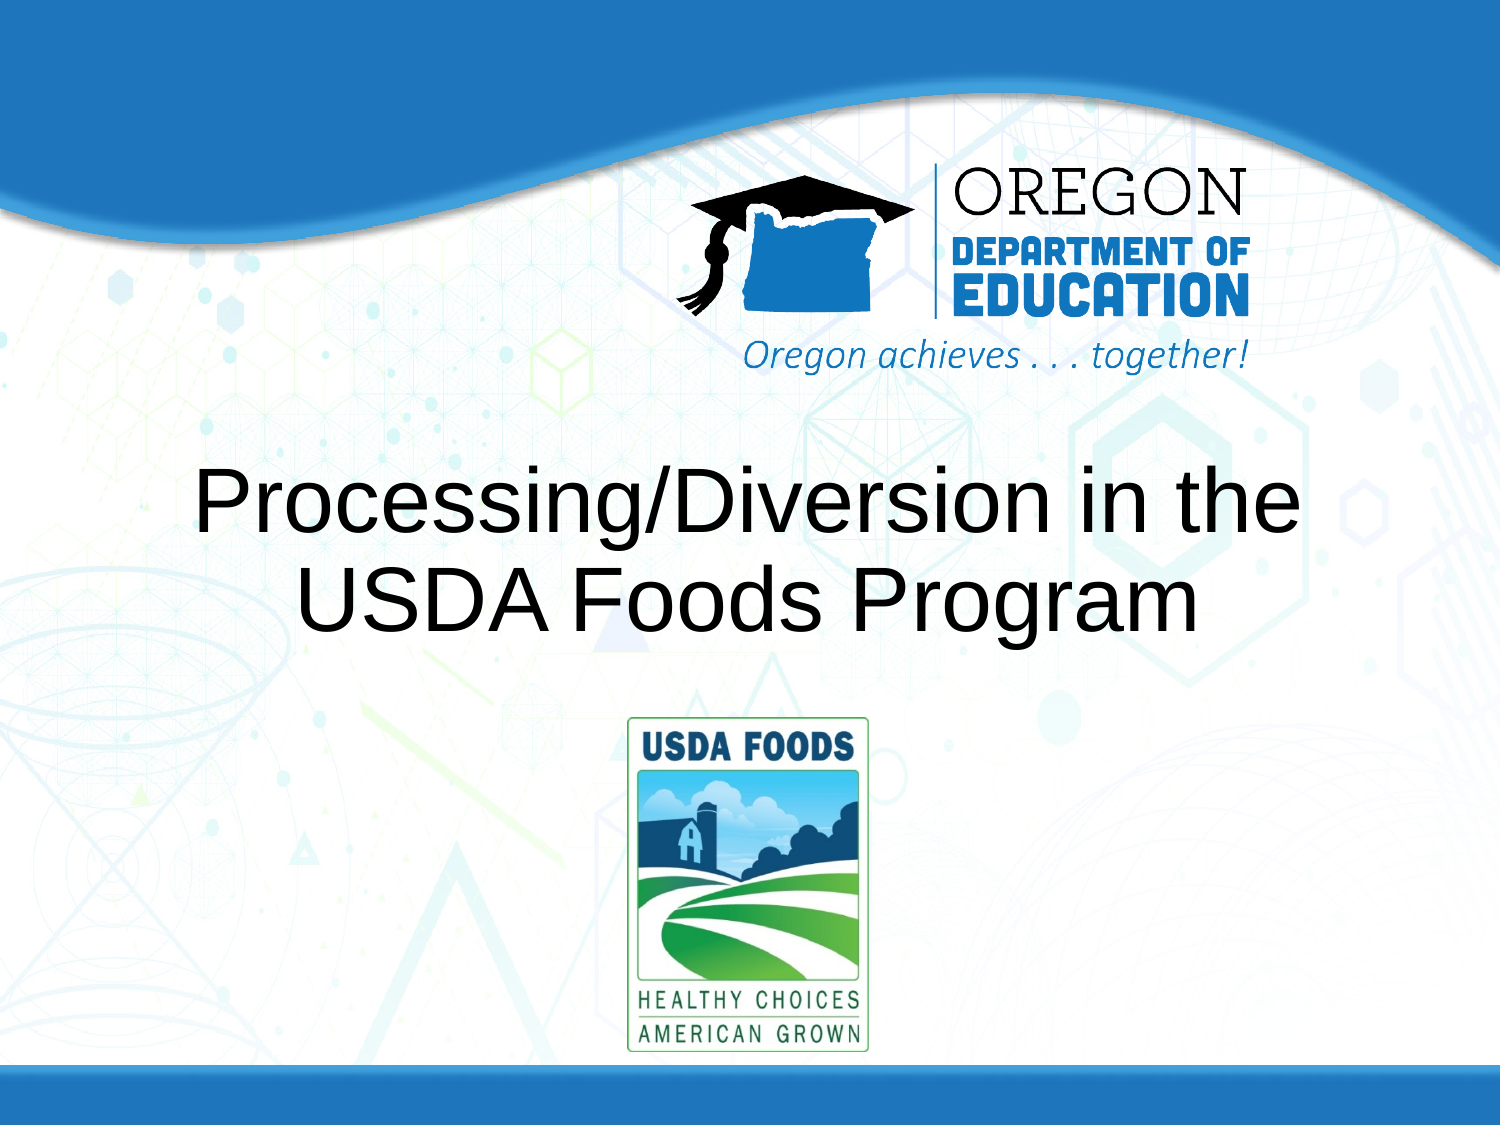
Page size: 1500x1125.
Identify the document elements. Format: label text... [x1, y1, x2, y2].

title Processing/Diversion in the USDA Foods Program [101, 443, 1396, 662]
picture [0, 0, 1500, 1125]
